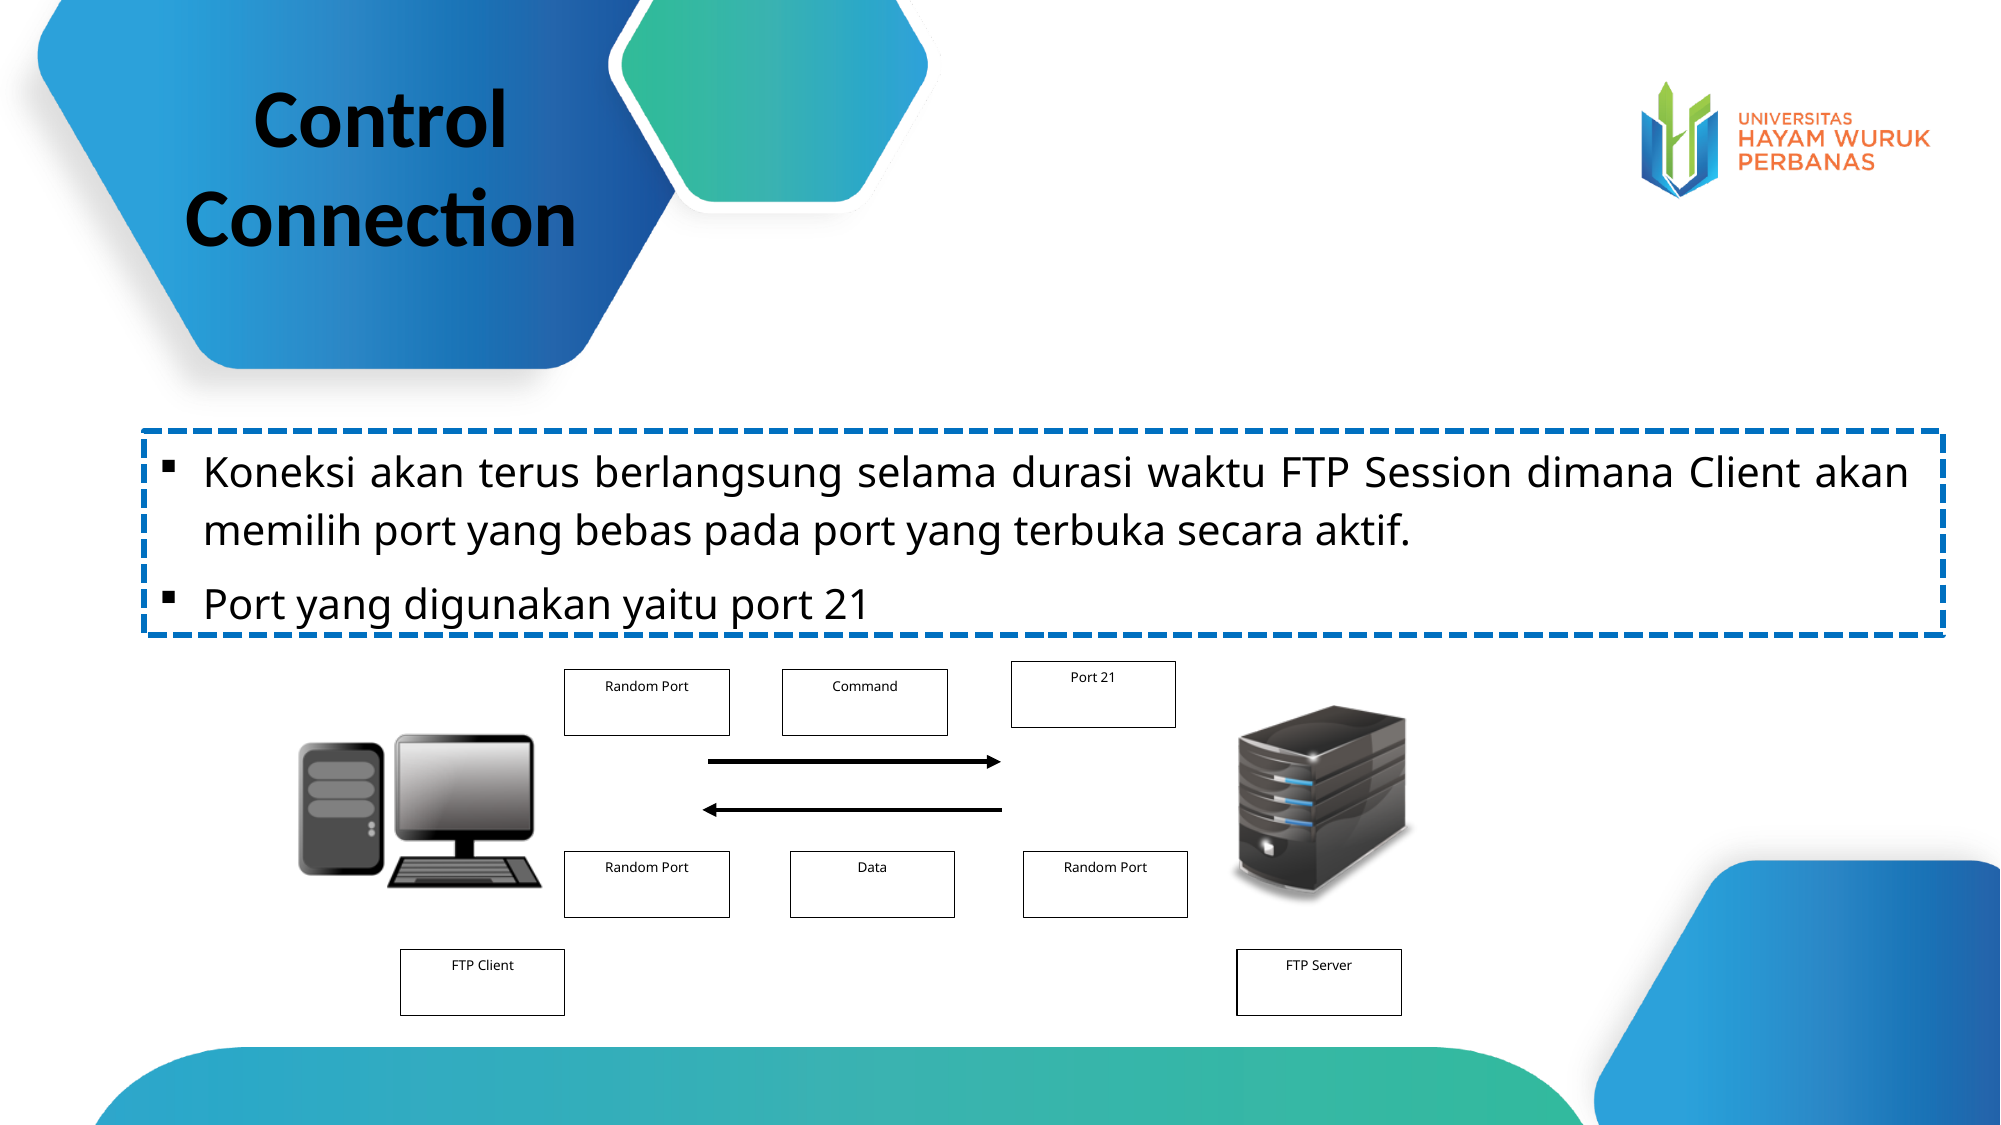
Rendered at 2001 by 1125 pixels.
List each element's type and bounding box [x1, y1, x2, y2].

text_box [400, 661, 1402, 1016]
picture [0, 0, 2000, 1125]
